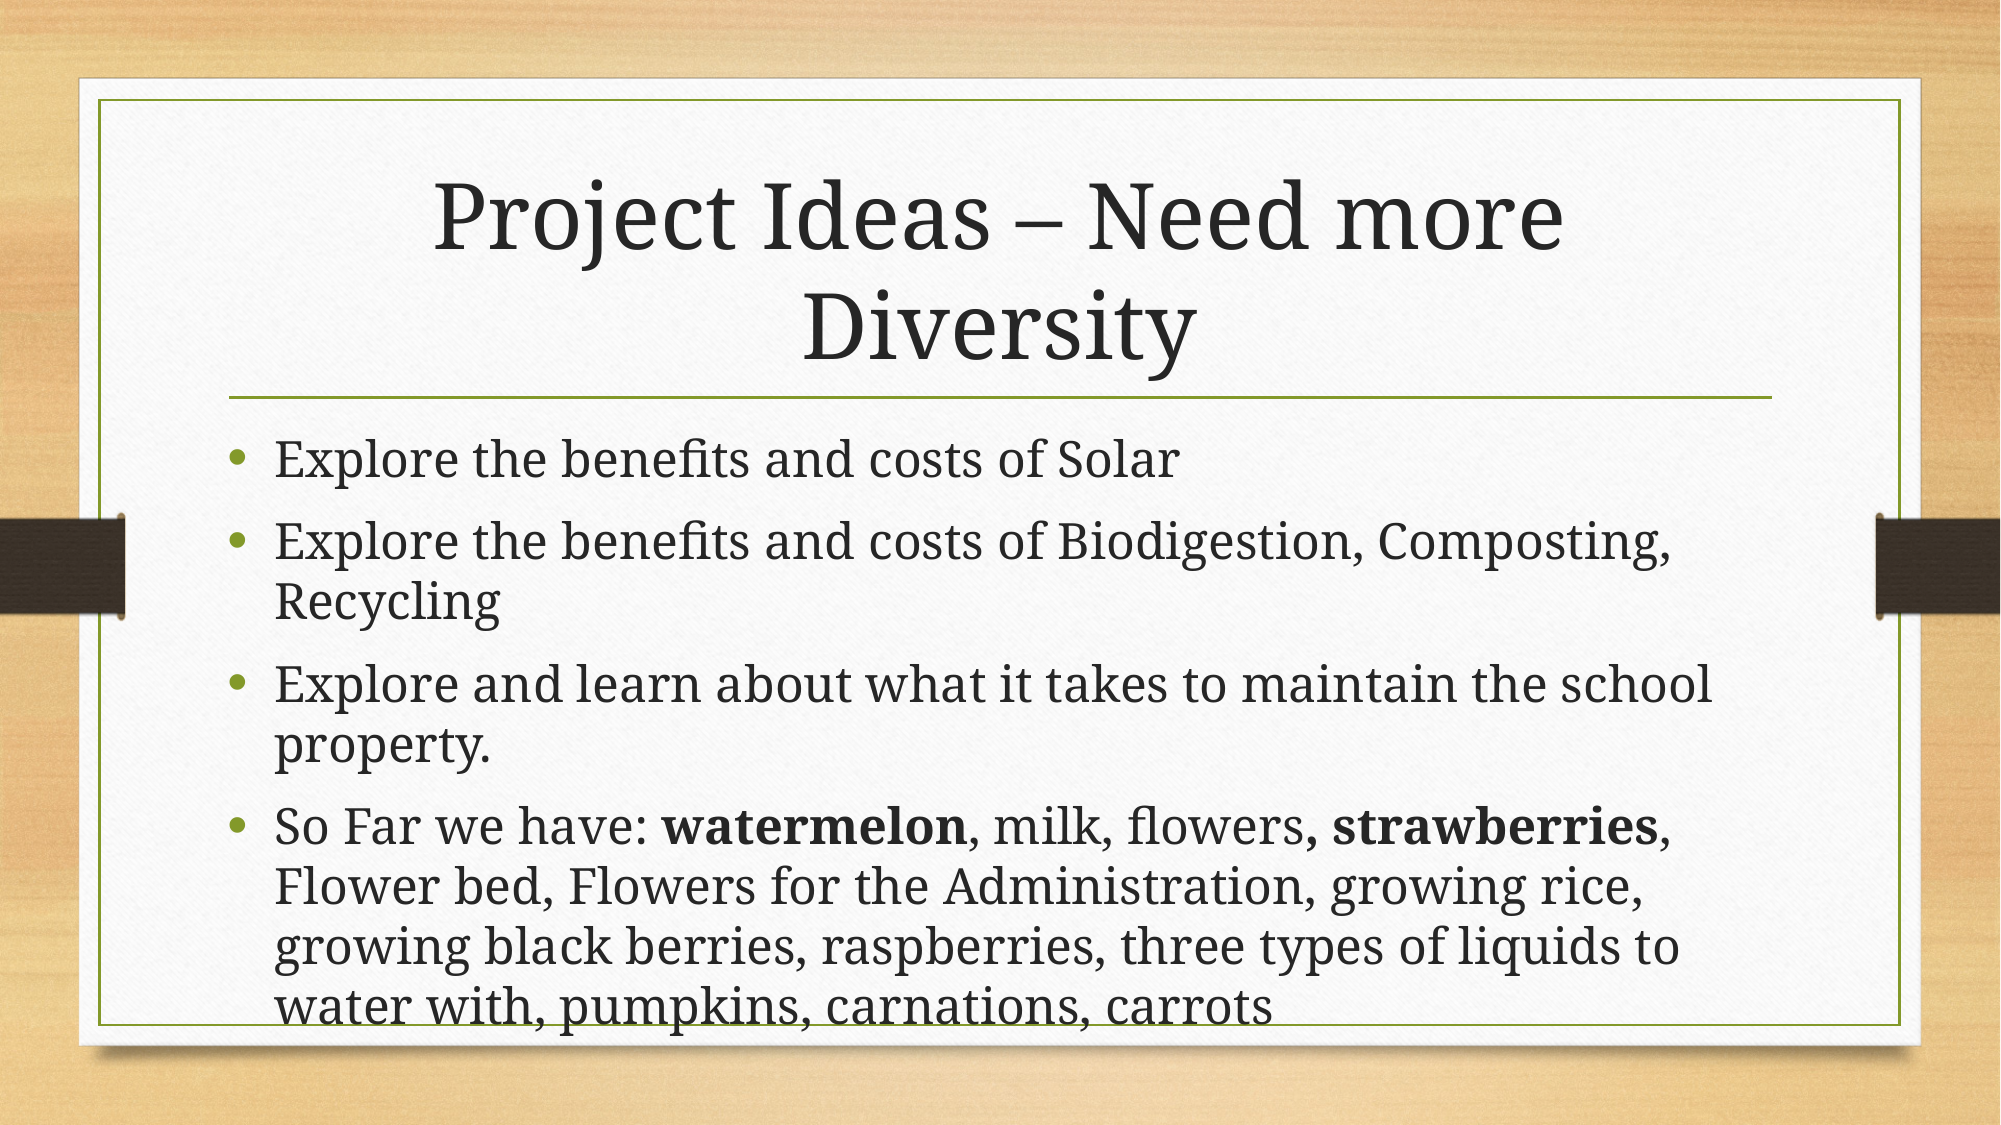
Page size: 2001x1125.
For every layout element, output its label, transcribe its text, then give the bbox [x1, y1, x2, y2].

title Project Ideas – Need more Diversity [212, 161, 1788, 375]
picture [0, 0, 2001, 1125]
list Explore the benefits and costs of Solar Explore the benefits and costs of Biodigestion, Composting, Recycling Explore and learn about what it takes to maintain the school property. So Far we have: watermelon, milk, flowers, strawberries, Flower bed, Flowers for the Administration, growing rice, growing black berries, raspberries, three types of liquids to water with, pumpkins, carnations, carrots [212, 419, 1788, 964]
